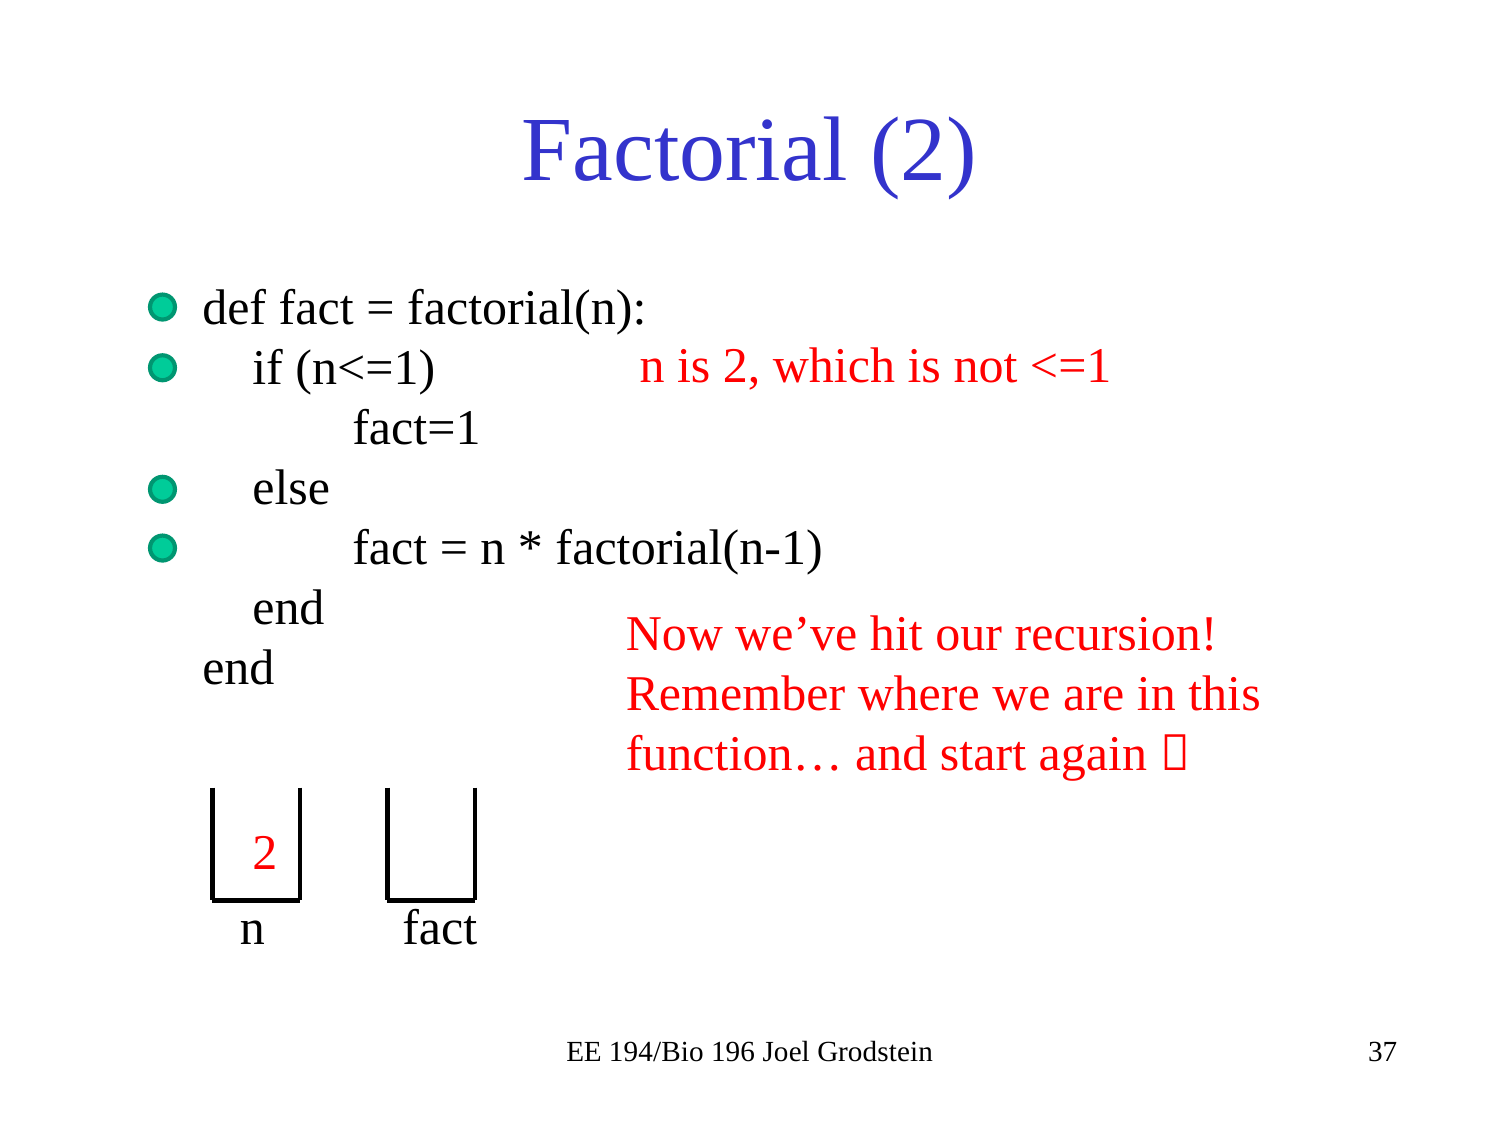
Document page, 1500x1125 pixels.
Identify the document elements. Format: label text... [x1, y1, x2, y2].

title Factorial (2) [112, 50, 1388, 238]
text_box n [225, 886, 350, 962]
text_box [147, 533, 178, 563]
text_box n is 2, which is not <=1 [624, 324, 1143, 400]
text_box fact [387, 886, 513, 962]
text_box def fact = factorial(n): if (n<=1) fact=1 else fact = n * factorial(n-1) end end [187, 274, 900, 696]
text_box 2 [237, 812, 313, 843]
text_box 2 [237, 853, 313, 888]
text_box [147, 353, 178, 383]
text_box [147, 474, 178, 504]
footer EE 194/Bio 196 Joel Grodstein [512, 1024, 988, 1101]
text_box [147, 292, 178, 322]
text_box Now we’ve hit our recursion! Remember where we are in this function… and start again  [611, 593, 1350, 788]
